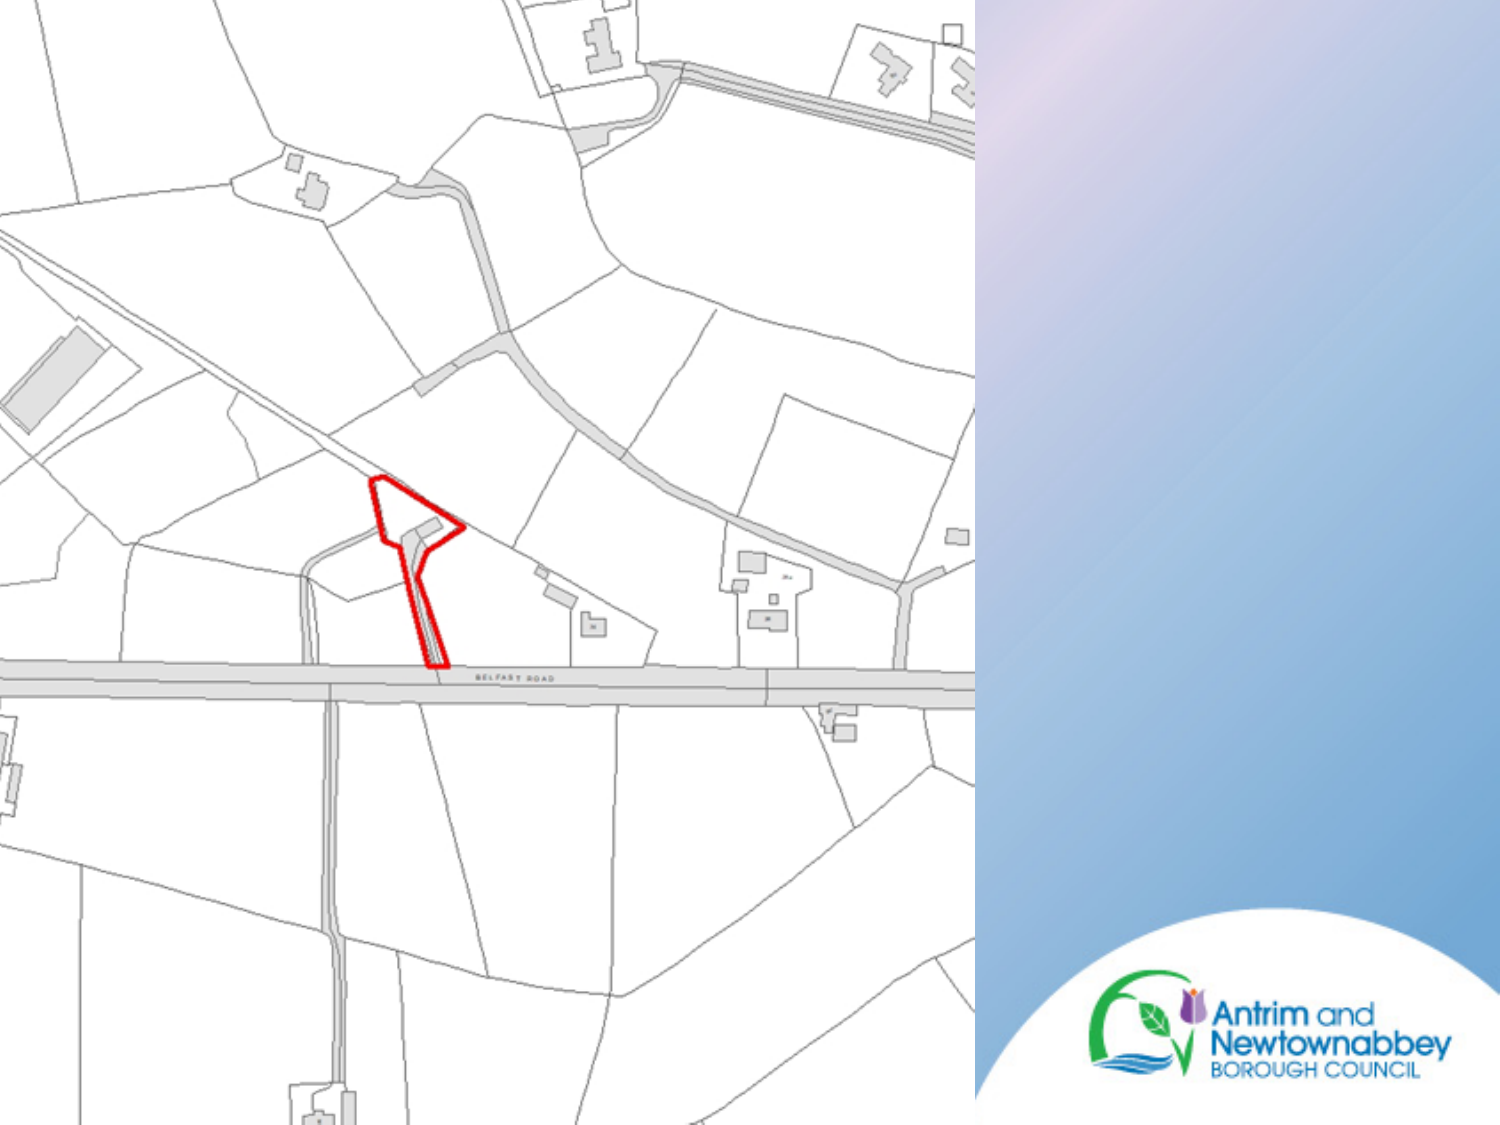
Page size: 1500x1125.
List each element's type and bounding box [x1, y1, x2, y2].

picture [975, 0, 1500, 1125]
list [0, 0, 975, 1125]
